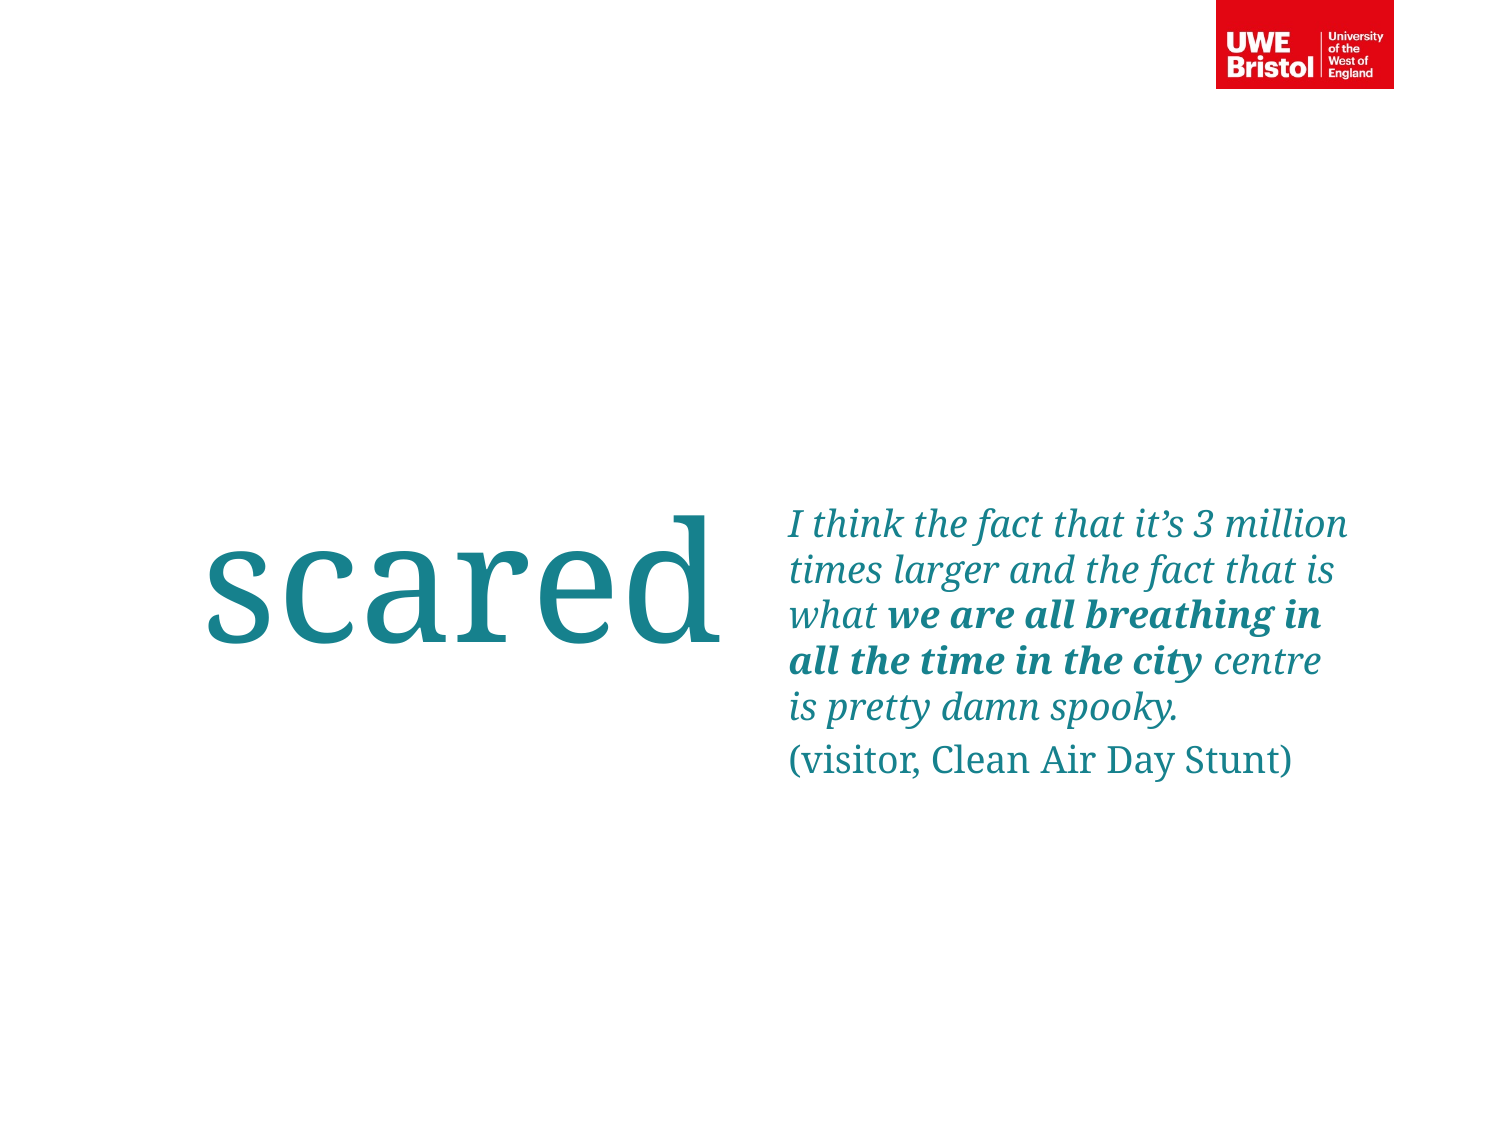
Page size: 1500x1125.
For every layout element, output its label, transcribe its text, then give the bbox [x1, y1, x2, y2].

list scared [35, 468, 739, 894]
picture [1216, 0, 1394, 89]
list I think the fact that it’s 3 million times larger and the fact that is what we are all breathing in all the time in the city centre is pretty damn spooky. (visitor, Clean Air Day Stunt) [773, 491, 1365, 914]
